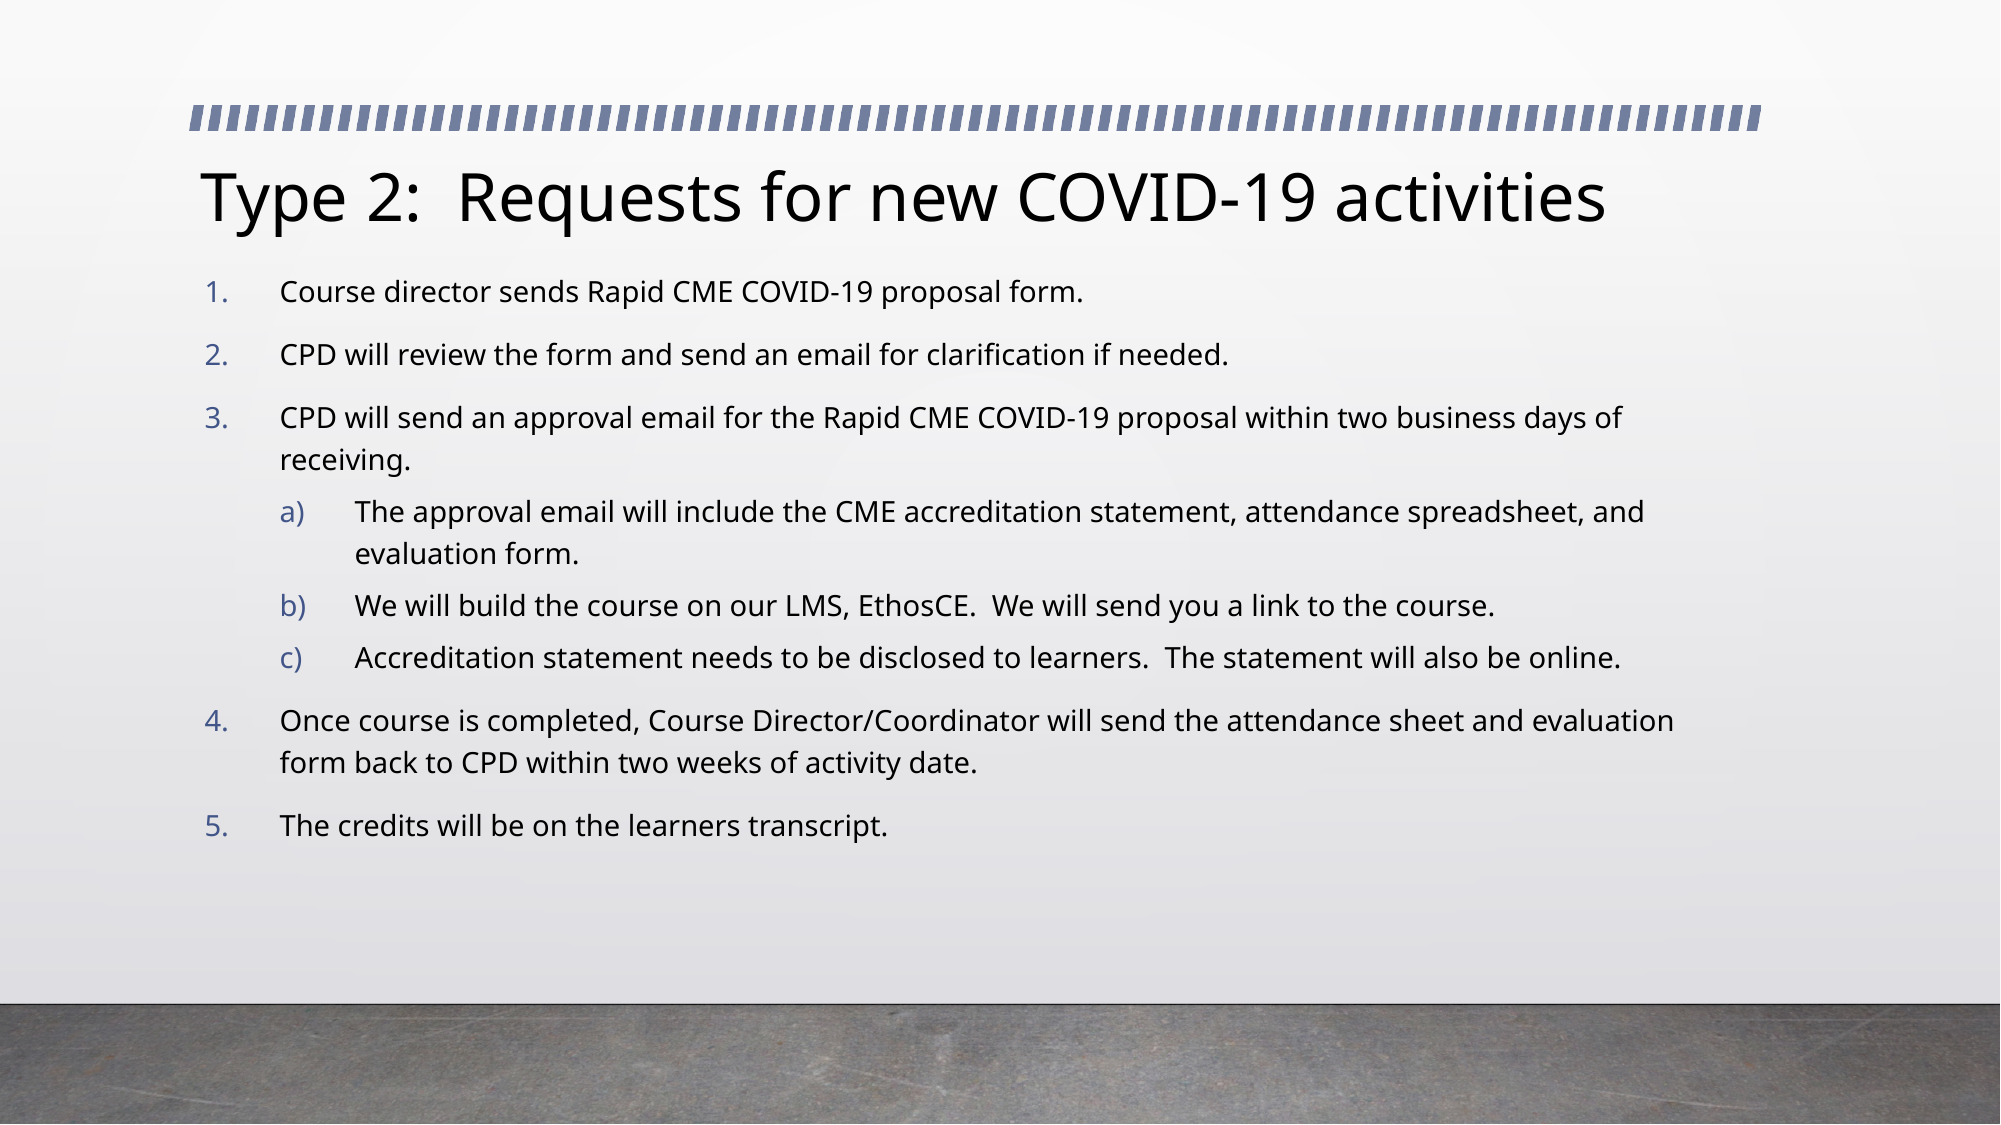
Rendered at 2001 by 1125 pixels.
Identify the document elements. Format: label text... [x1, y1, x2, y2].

title Type 2: Requests for new COVID-19 activities [185, 156, 1761, 259]
picture [0, 1004, 2000, 1124]
list Course director sends Rapid CME COVID-19 proposal form. CPD will review the form and send an email for clarification if needed. CPD will send an approval email for the Rapid CME COVID-19 proposal within two business days of receiving. The approval email will include the CME accreditation statement, attendance spreadsheet, and evaluation form. We will build the course on our LMS, EthosCE. We will send you a link to the course. Accreditation statement needs to be disclosed to learners. The statement will also be online. Once course is completed, Course Director/Coordinator will send the attendance sheet and evaluation form back to CPD within two weeks of activity date. The credits will be on the learners transcript. [189, 258, 1762, 988]
